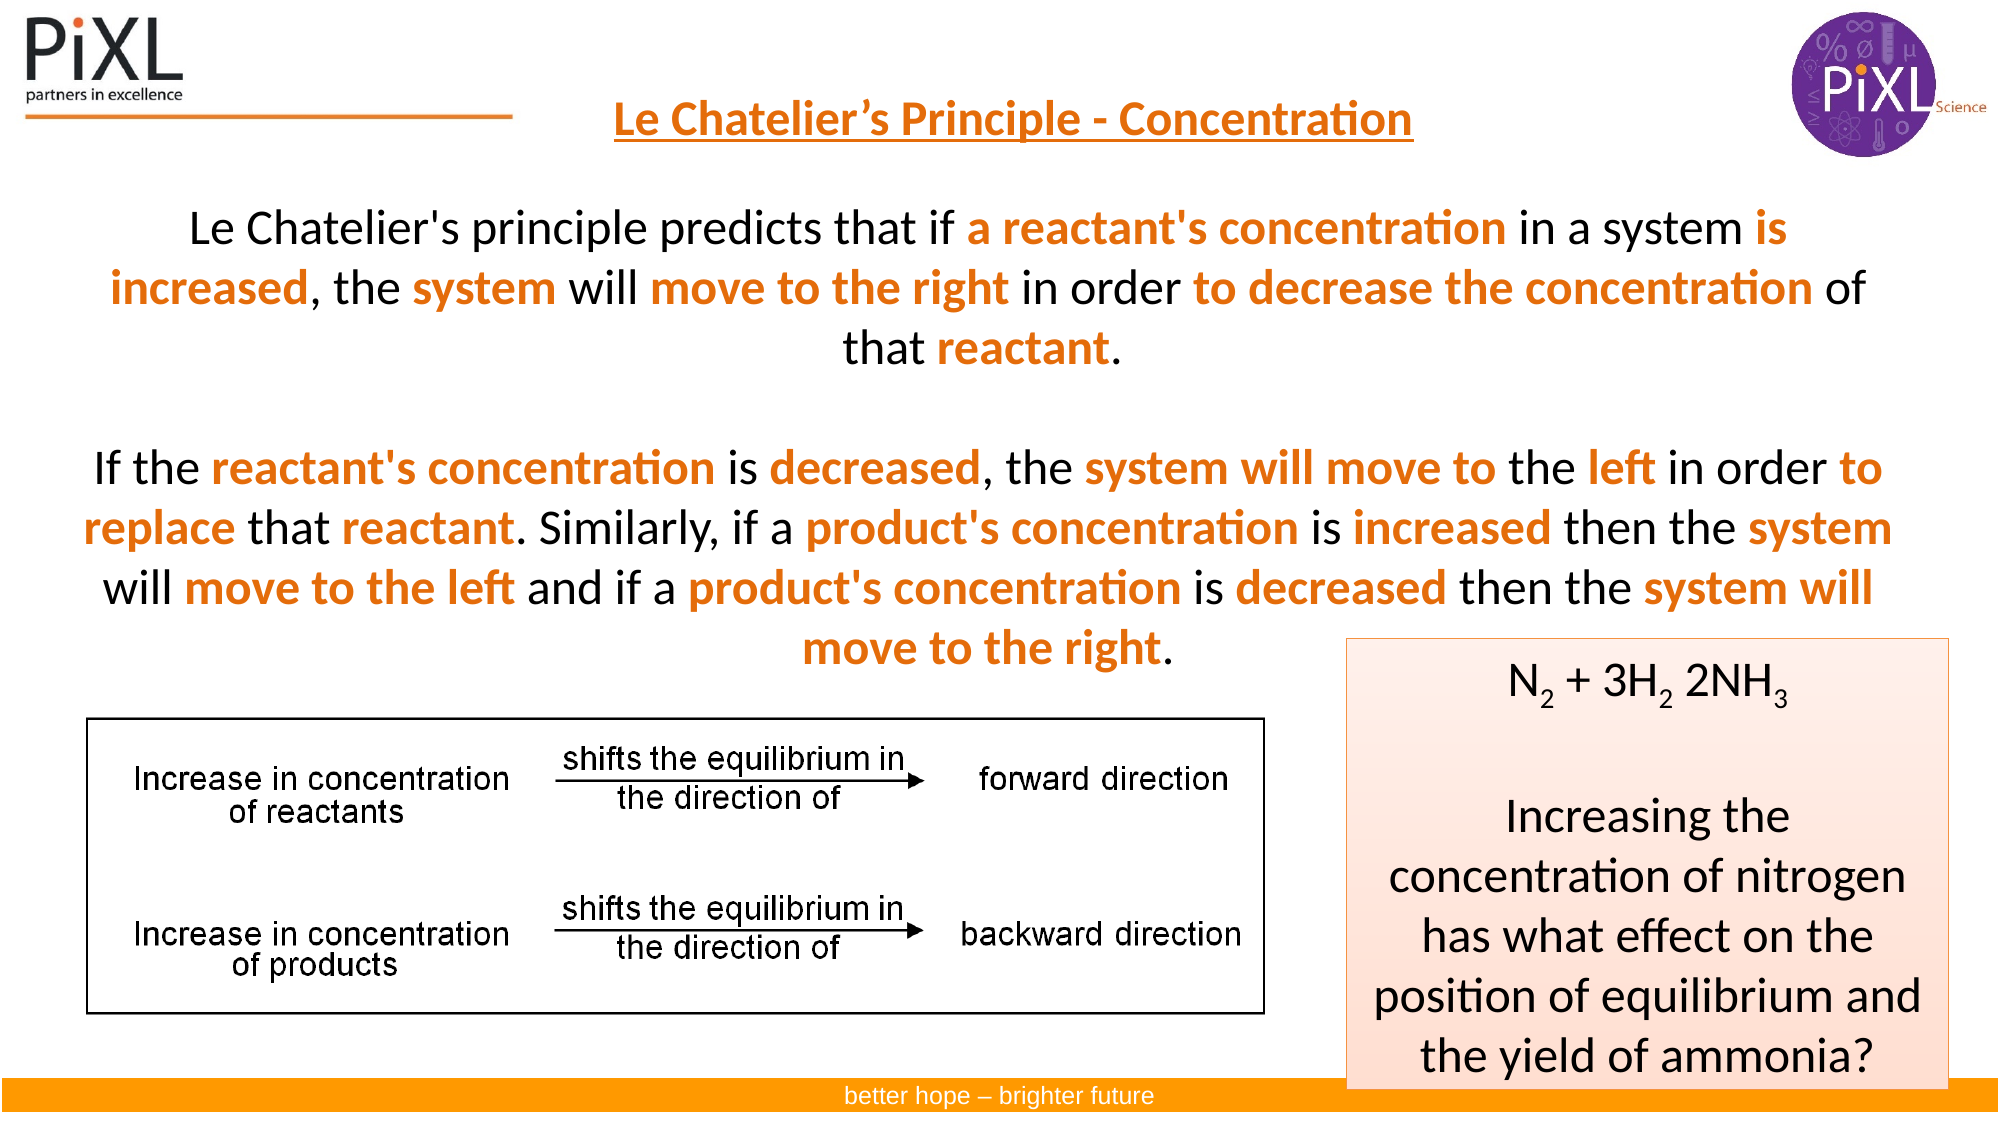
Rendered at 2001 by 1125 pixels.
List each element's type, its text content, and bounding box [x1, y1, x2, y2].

text_box Le Chatelier's principle predicts that if a reactant's concentration in a system is increased, the system will move to the right in order to decrease the concentration of that reactant. If the reactant's concentration is decreased, the system will move to the left in order to replace that reactant. Similarly, if a product's concentration is increased then the system will move to the left and if a product's concentration is decreased then the system will move to the right. [66, 187, 1910, 682]
picture [83, 714, 1267, 1018]
picture [5, 2, 559, 140]
text_box Le Chatelier’s Principle - Concentration [27, 78, 2000, 633]
picture [1769, 2, 1995, 78]
